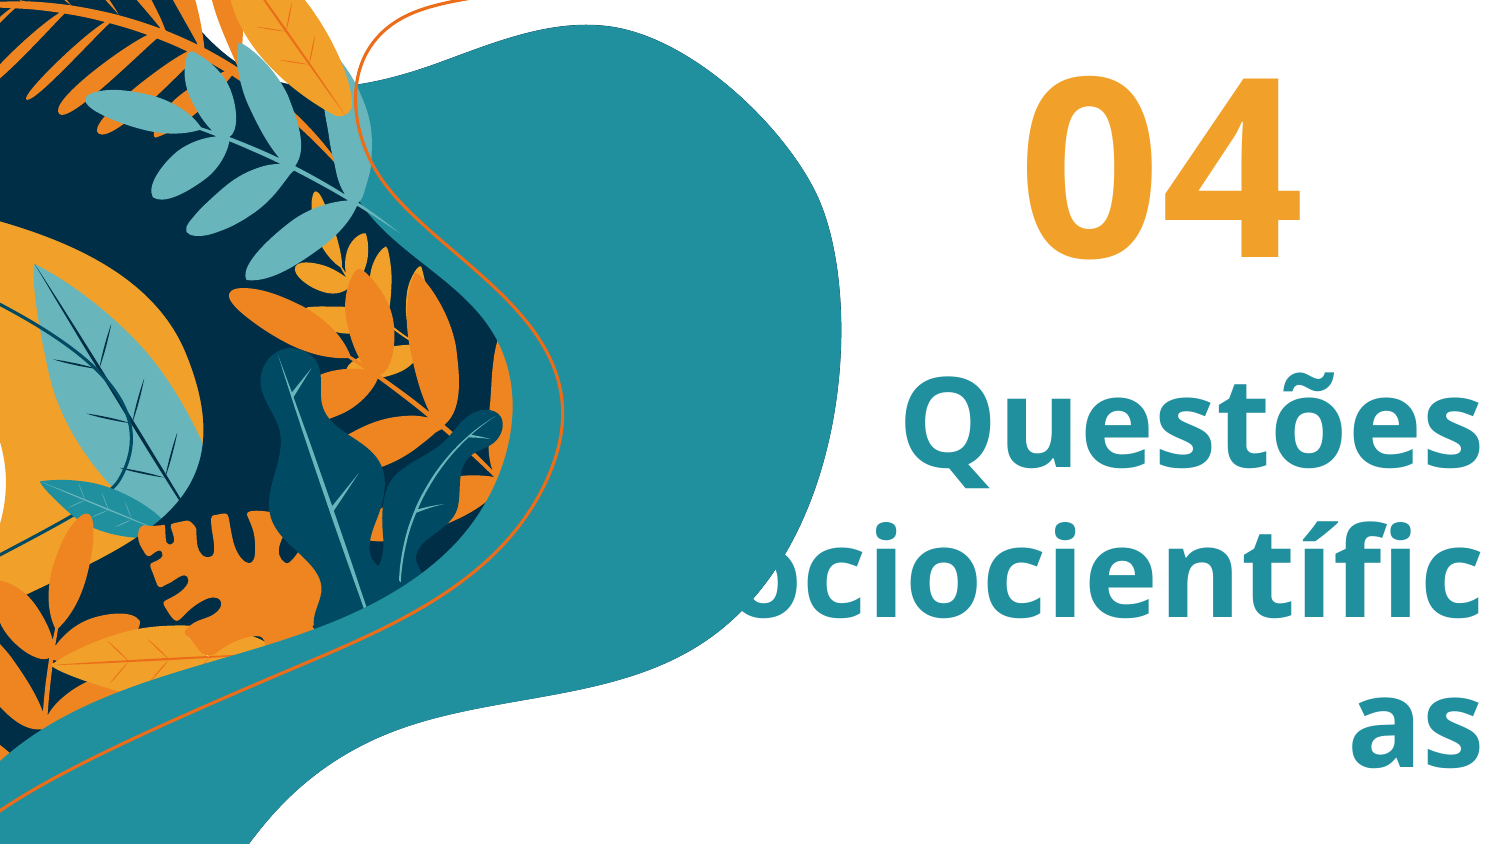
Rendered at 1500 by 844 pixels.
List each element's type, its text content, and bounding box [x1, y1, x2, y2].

title 04 [920, 0, 1403, 290]
title Questões sociocientíficas [596, 290, 1500, 844]
